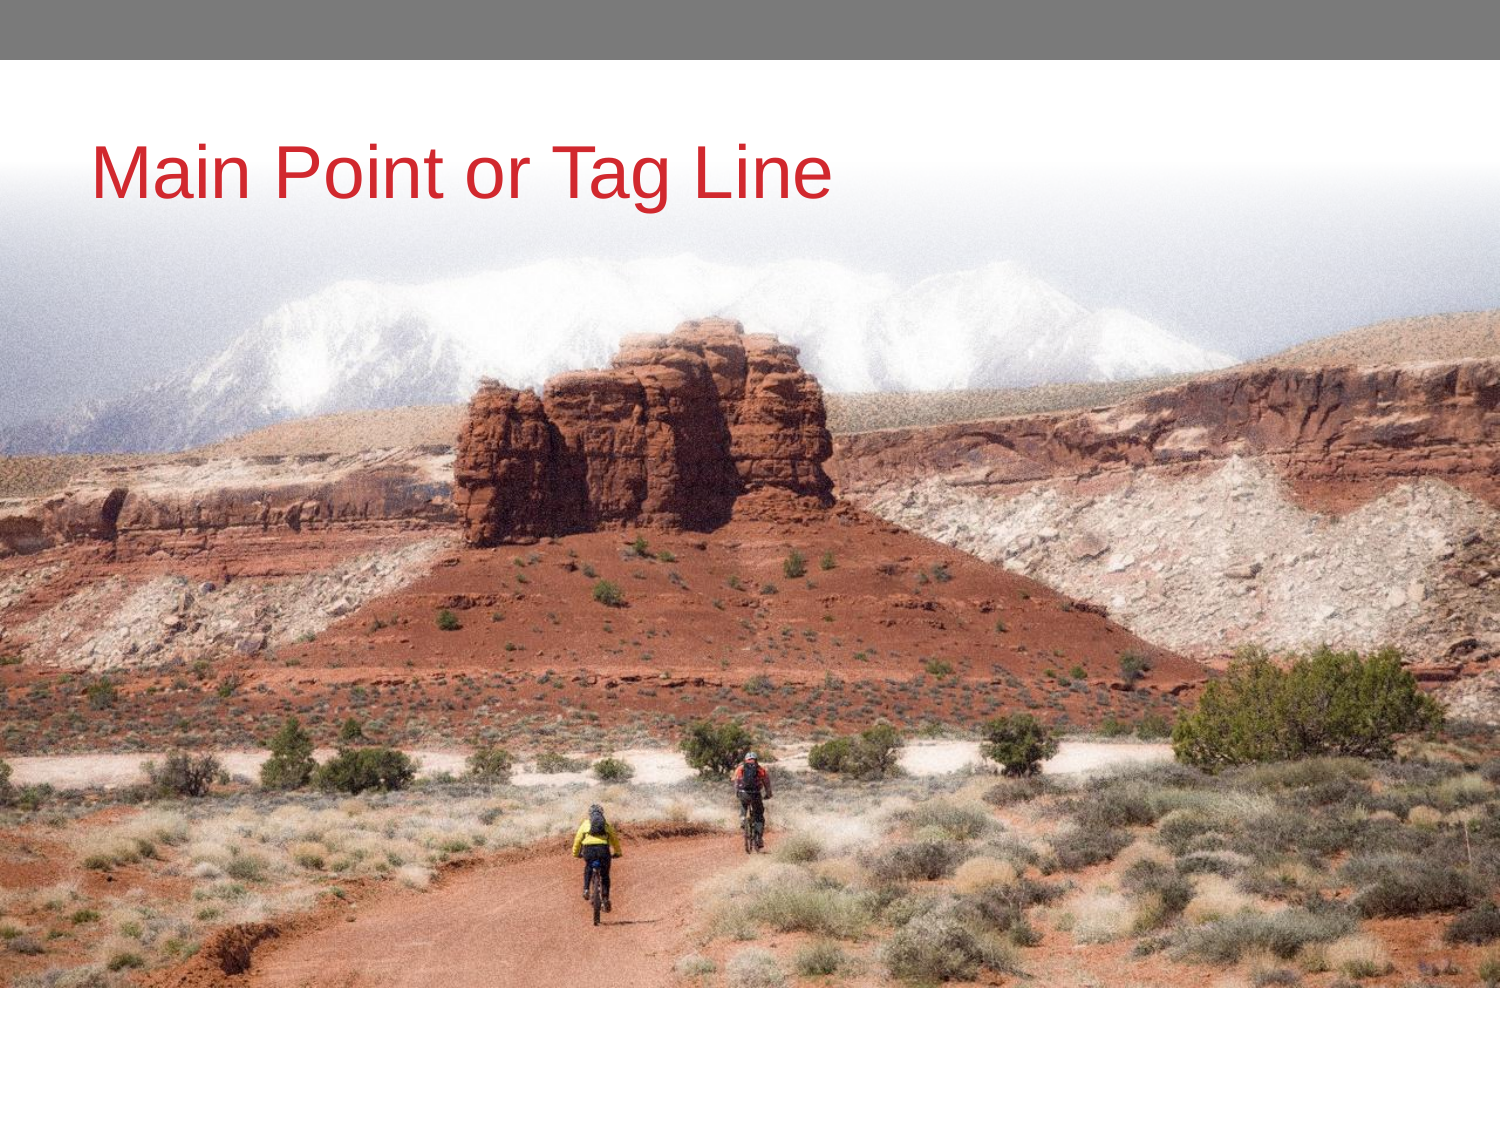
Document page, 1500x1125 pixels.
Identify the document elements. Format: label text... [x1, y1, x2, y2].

picture [0, 162, 1500, 988]
title Main Point or Tag Line [75, 87, 1425, 160]
